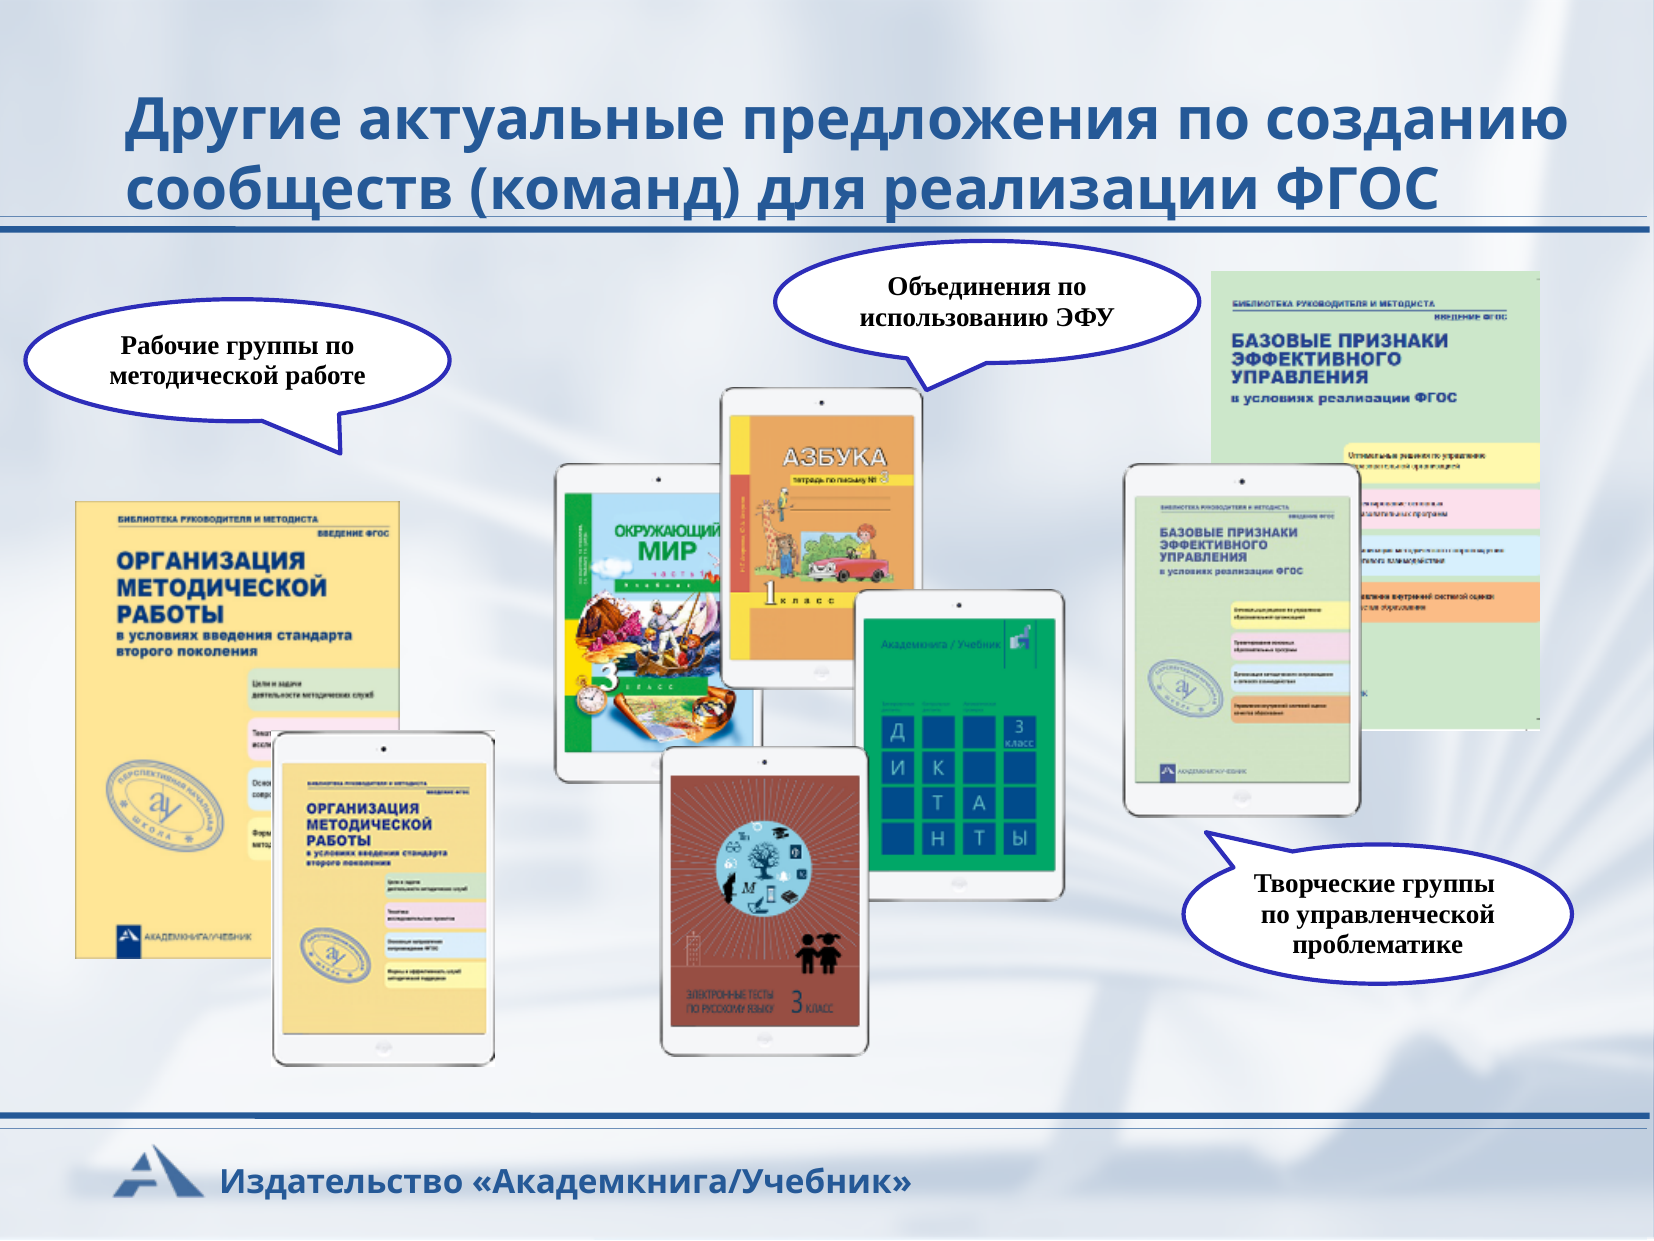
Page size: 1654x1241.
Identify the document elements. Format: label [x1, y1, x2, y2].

picture [75, 501, 496, 1068]
text_box [0, 0, 1654, 1241]
picture [1109, 270, 1540, 818]
picture [543, 387, 1078, 1057]
